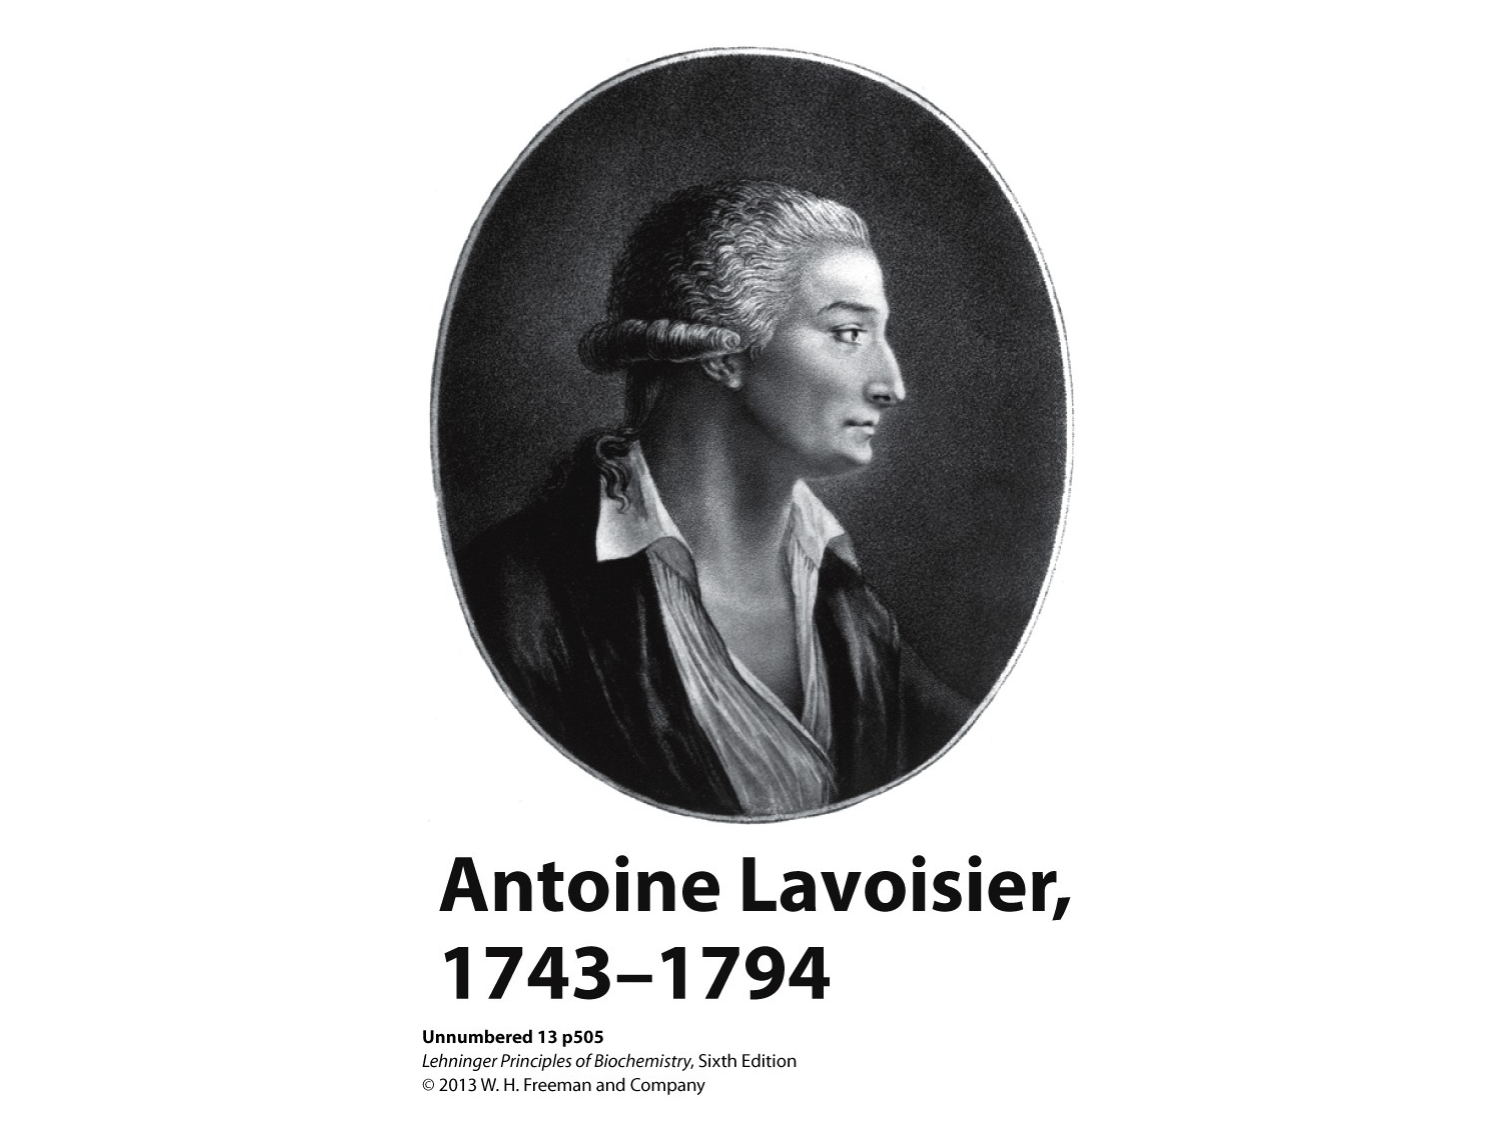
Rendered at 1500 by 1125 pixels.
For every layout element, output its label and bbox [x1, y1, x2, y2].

picture [414, 26, 1089, 1099]
